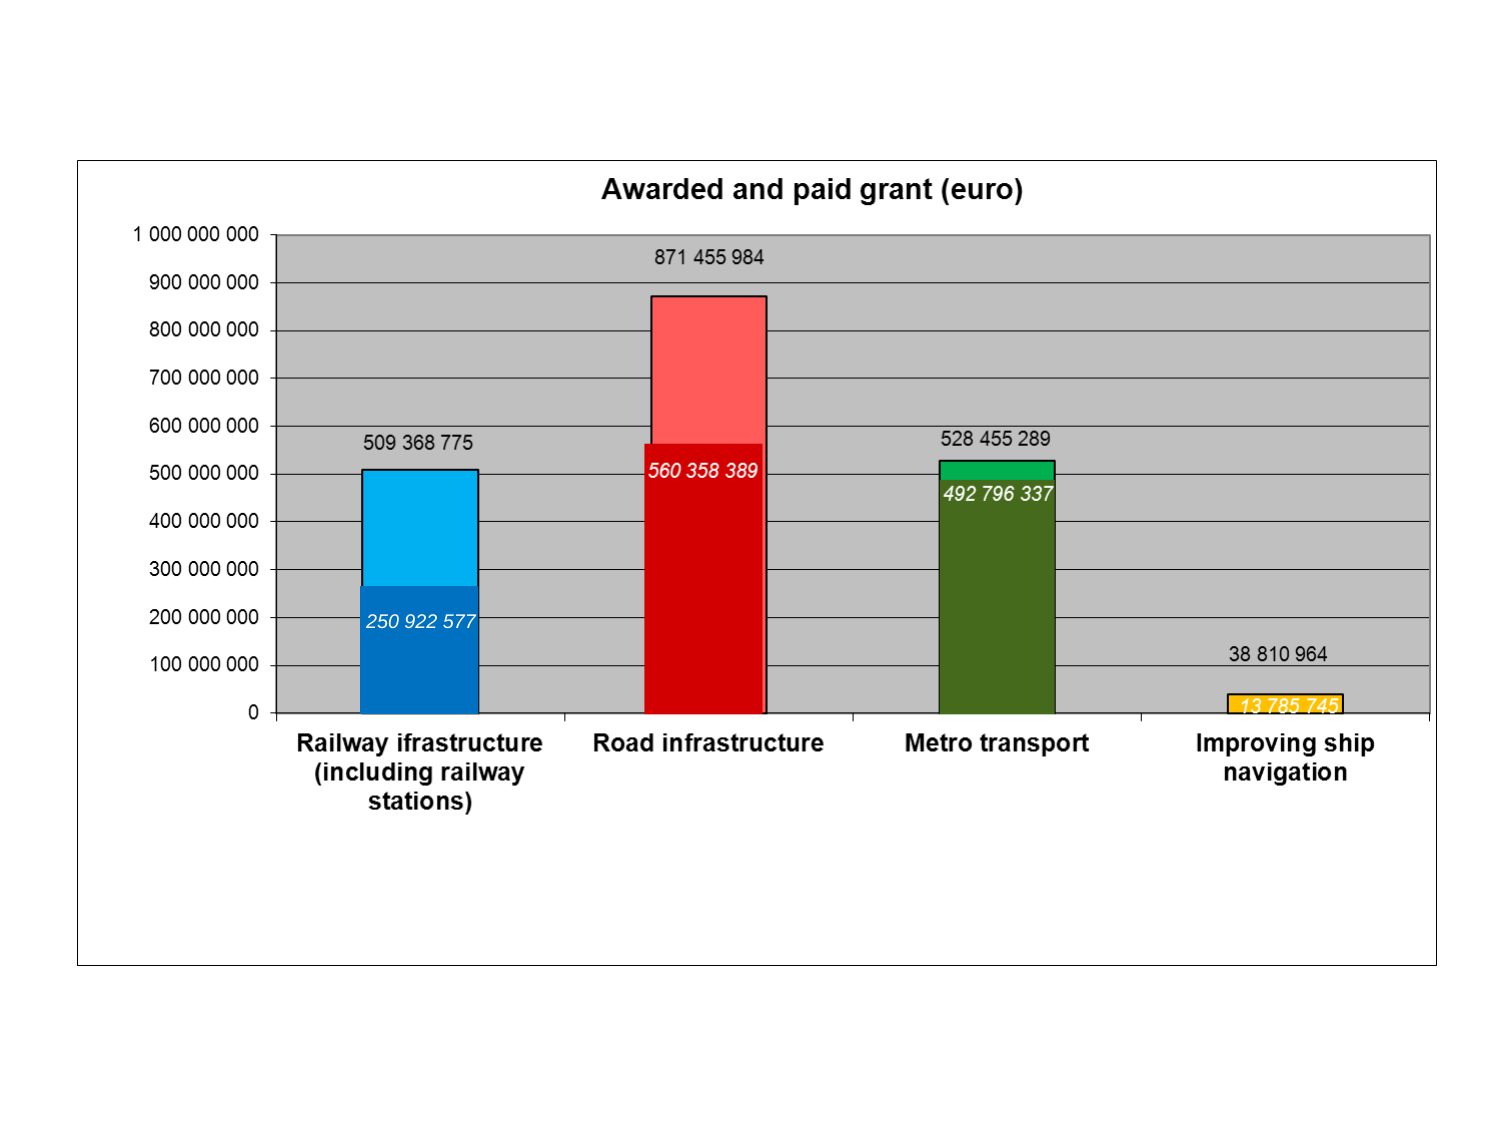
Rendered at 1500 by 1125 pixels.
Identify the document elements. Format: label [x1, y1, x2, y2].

text_box [68, 152, 1444, 973]
